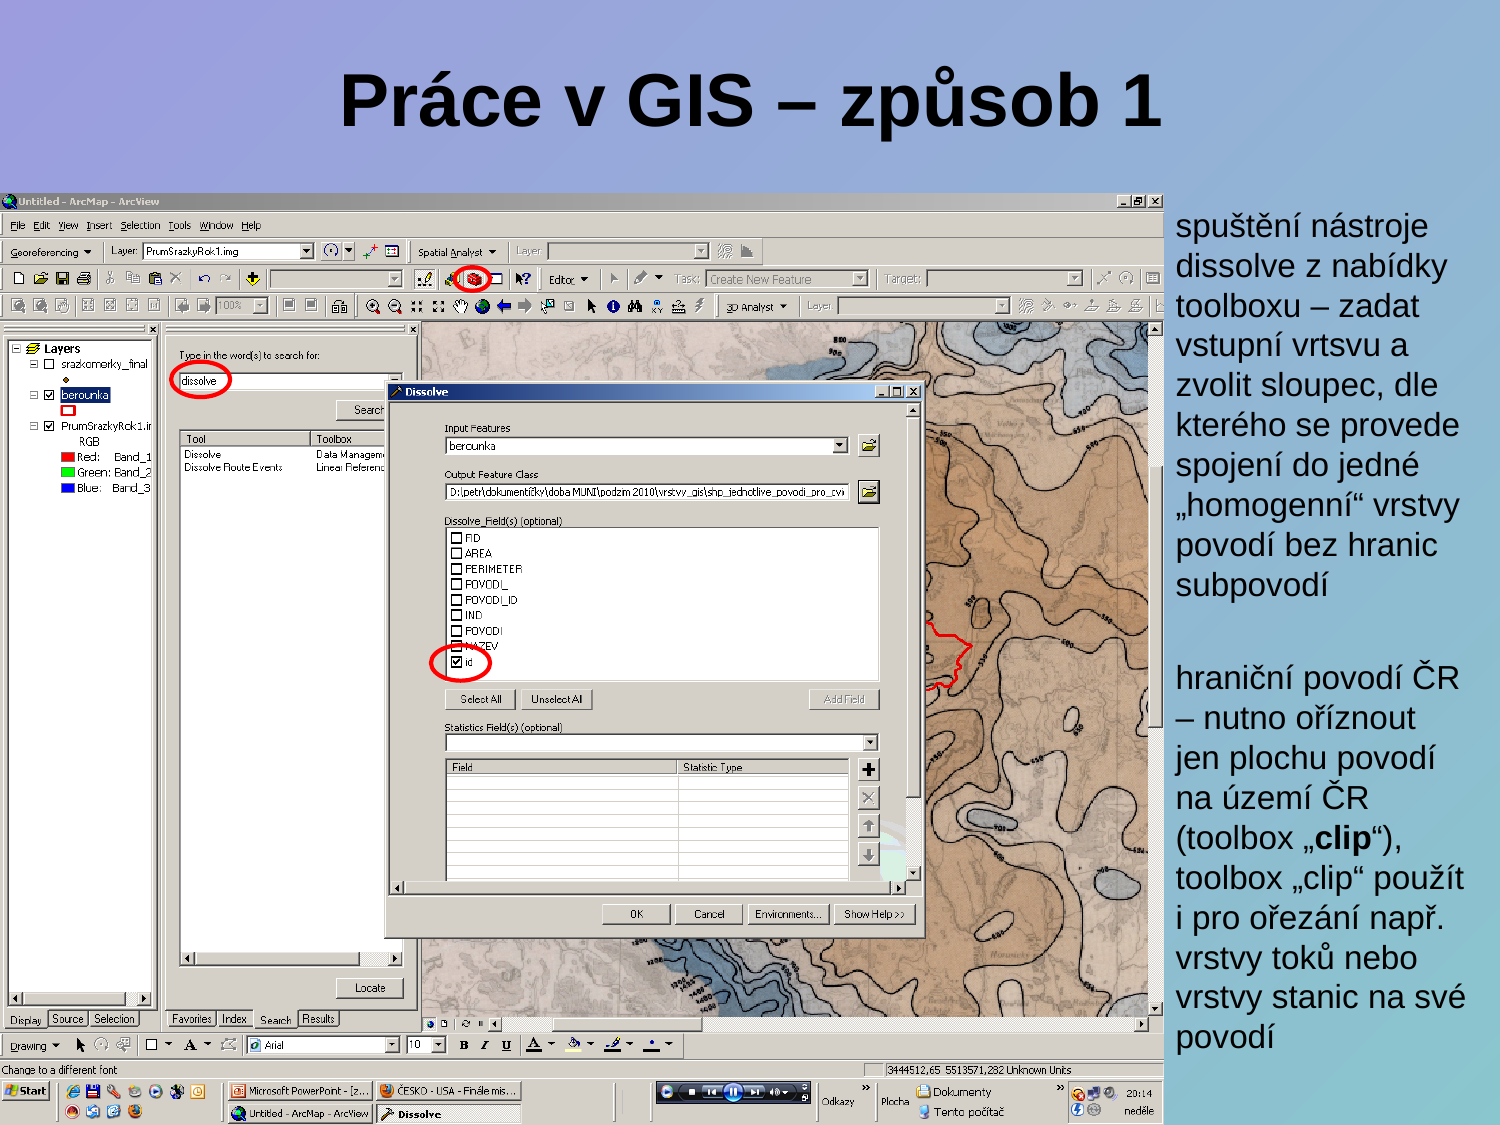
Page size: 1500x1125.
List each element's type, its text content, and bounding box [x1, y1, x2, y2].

title Práce v GIS – způsob 1 [76, 31, 1427, 161]
picture [0, 193, 1164, 1125]
list spuštění nástroje dissolve z nabídky toolboxu – zadat vstupní vrtsvu a zvolit sloupec, dle kterého se provede spojení do jedné „homogenní“ vrstvy povodí bez hranic subpovodí hraniční povodí ČR – nutno oříznout jen plochu povodí na území ČR (toolbox „clip“), toolbox „clip“ použít i pro ořezání např. vrstvy toků nebo vrstvy stanic na své povodí [1167, 196, 1483, 1125]
